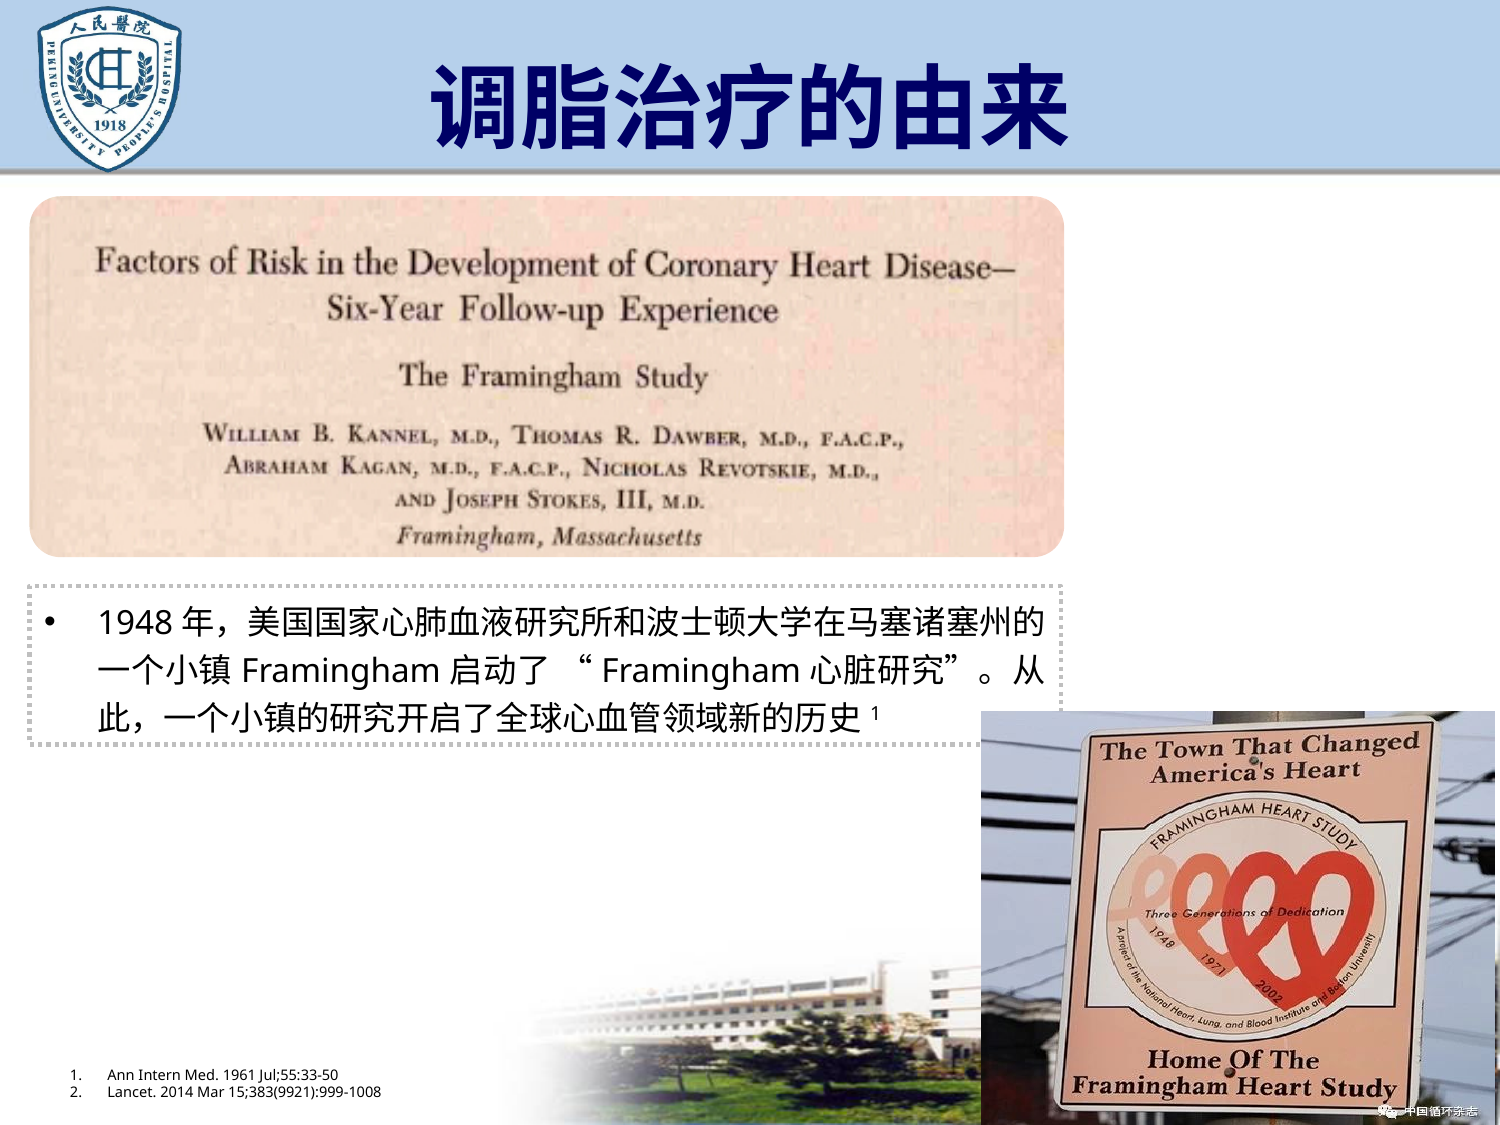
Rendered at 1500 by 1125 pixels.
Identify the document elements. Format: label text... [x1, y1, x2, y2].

text_box 调脂治疗的由来 [112, 47, 1388, 163]
picture [0, 0, 1500, 1125]
text_box Ann Intern Med. 1961 Jul;55:33-50 Lancet. 2014 Mar 15;383(9921):999-1008 [55, 1058, 509, 1109]
text_box 1948年，美国国家心肺血液研究所和波士顿大学在马塞诸塞州的一个小镇Framingham启动了 “Framingham心脏研究”。从此，一个小镇的研究开启了全球心血管领域新的历史1 [29, 586, 1062, 745]
